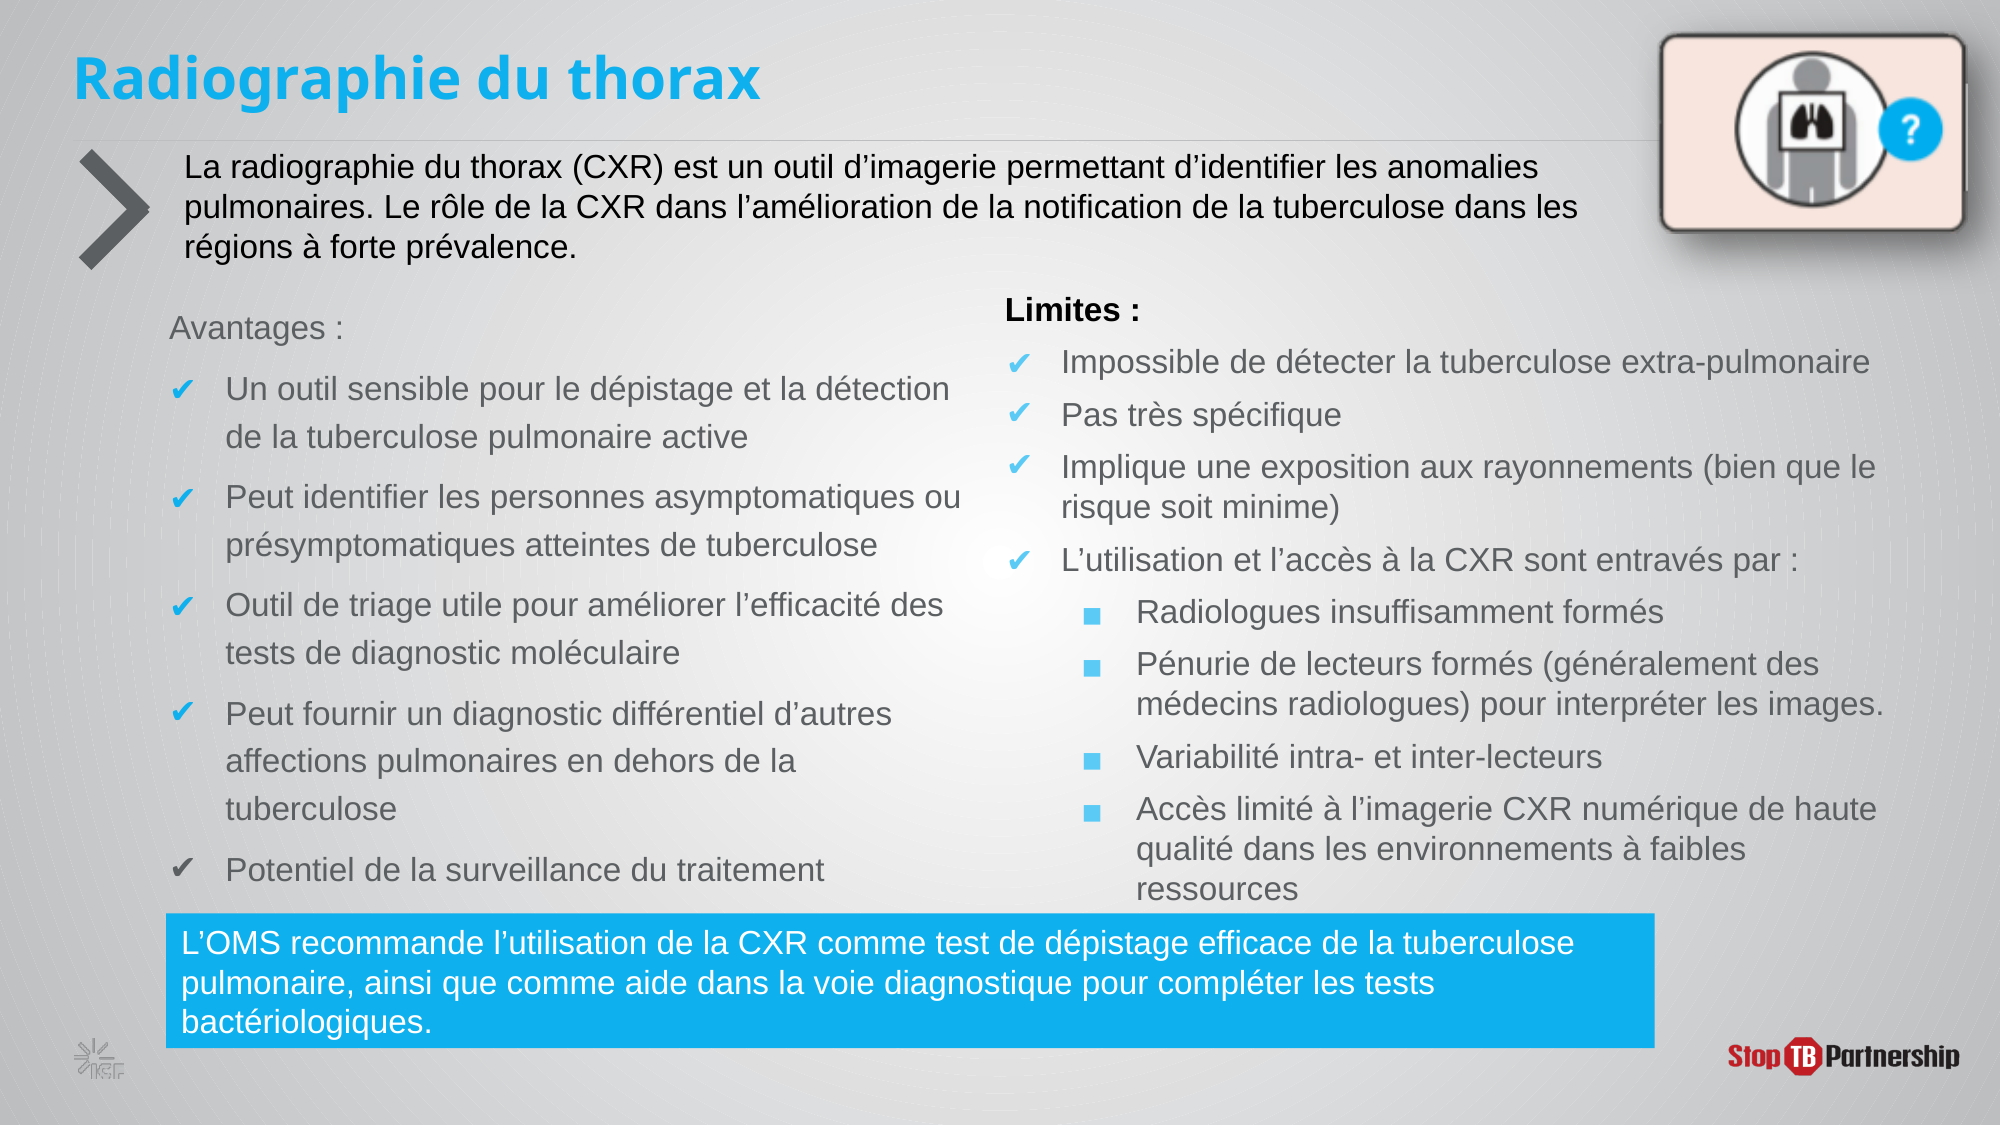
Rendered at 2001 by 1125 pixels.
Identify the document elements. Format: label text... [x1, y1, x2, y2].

picture [74, 1038, 124, 1079]
title Radiographie du thorax [72, 15, 1669, 141]
text_box La radiographie du thorax (CXR) est un outil d’imagerie permettant d’identifier les anomalies pulmonaires. Le rôle de la CXR dans l’amélioration de la notification de la tuberculose dans les régions à forte prévalence. [169, 137, 1663, 273]
picture [1654, 26, 1968, 234]
text_box L’OMS recommande l’utilisation de la CXR comme test de dépistage efficace de la tuberculose pulmonaire, ainsi que comme aide dans la voie diagnostique pour compléter les tests bactériologiques. [166, 913, 1655, 1049]
text_box Limites : Impossible de détecter la tuberculose extra-pulmonaire Pas très spécifique Implique une exposition aux rayonnements (bien que le risque soit minime) L’utilisation et l’accès à la CXR sont entravés par : Radiologues insuffisamment formés Pénurie de lecteurs formés (généralement des médecins radiologues) pour interpréter les images. Variabilité intra- et inter-lecteurs Accès limité à l’imagerie CXR numérique de haute qualité dans les environnements à faibles ressources [989, 280, 1903, 915]
picture [1725, 1035, 1961, 1077]
list Avantages : Un outil sensible pour le dépistage et la détection de la tuberculose pulmonaire active Peut identifier les personnes asymptomatiques ou présymptomatiques atteintes de tuberculose Outil de triage utile pour améliorer l’efficacité des tests de diagnostic moléculaire Peut fournir un diagnostic différentiel d’autres affections pulmonaires en dehors de la tuberculose Potentiel de la surveillance du traitement [169, 290, 964, 870]
